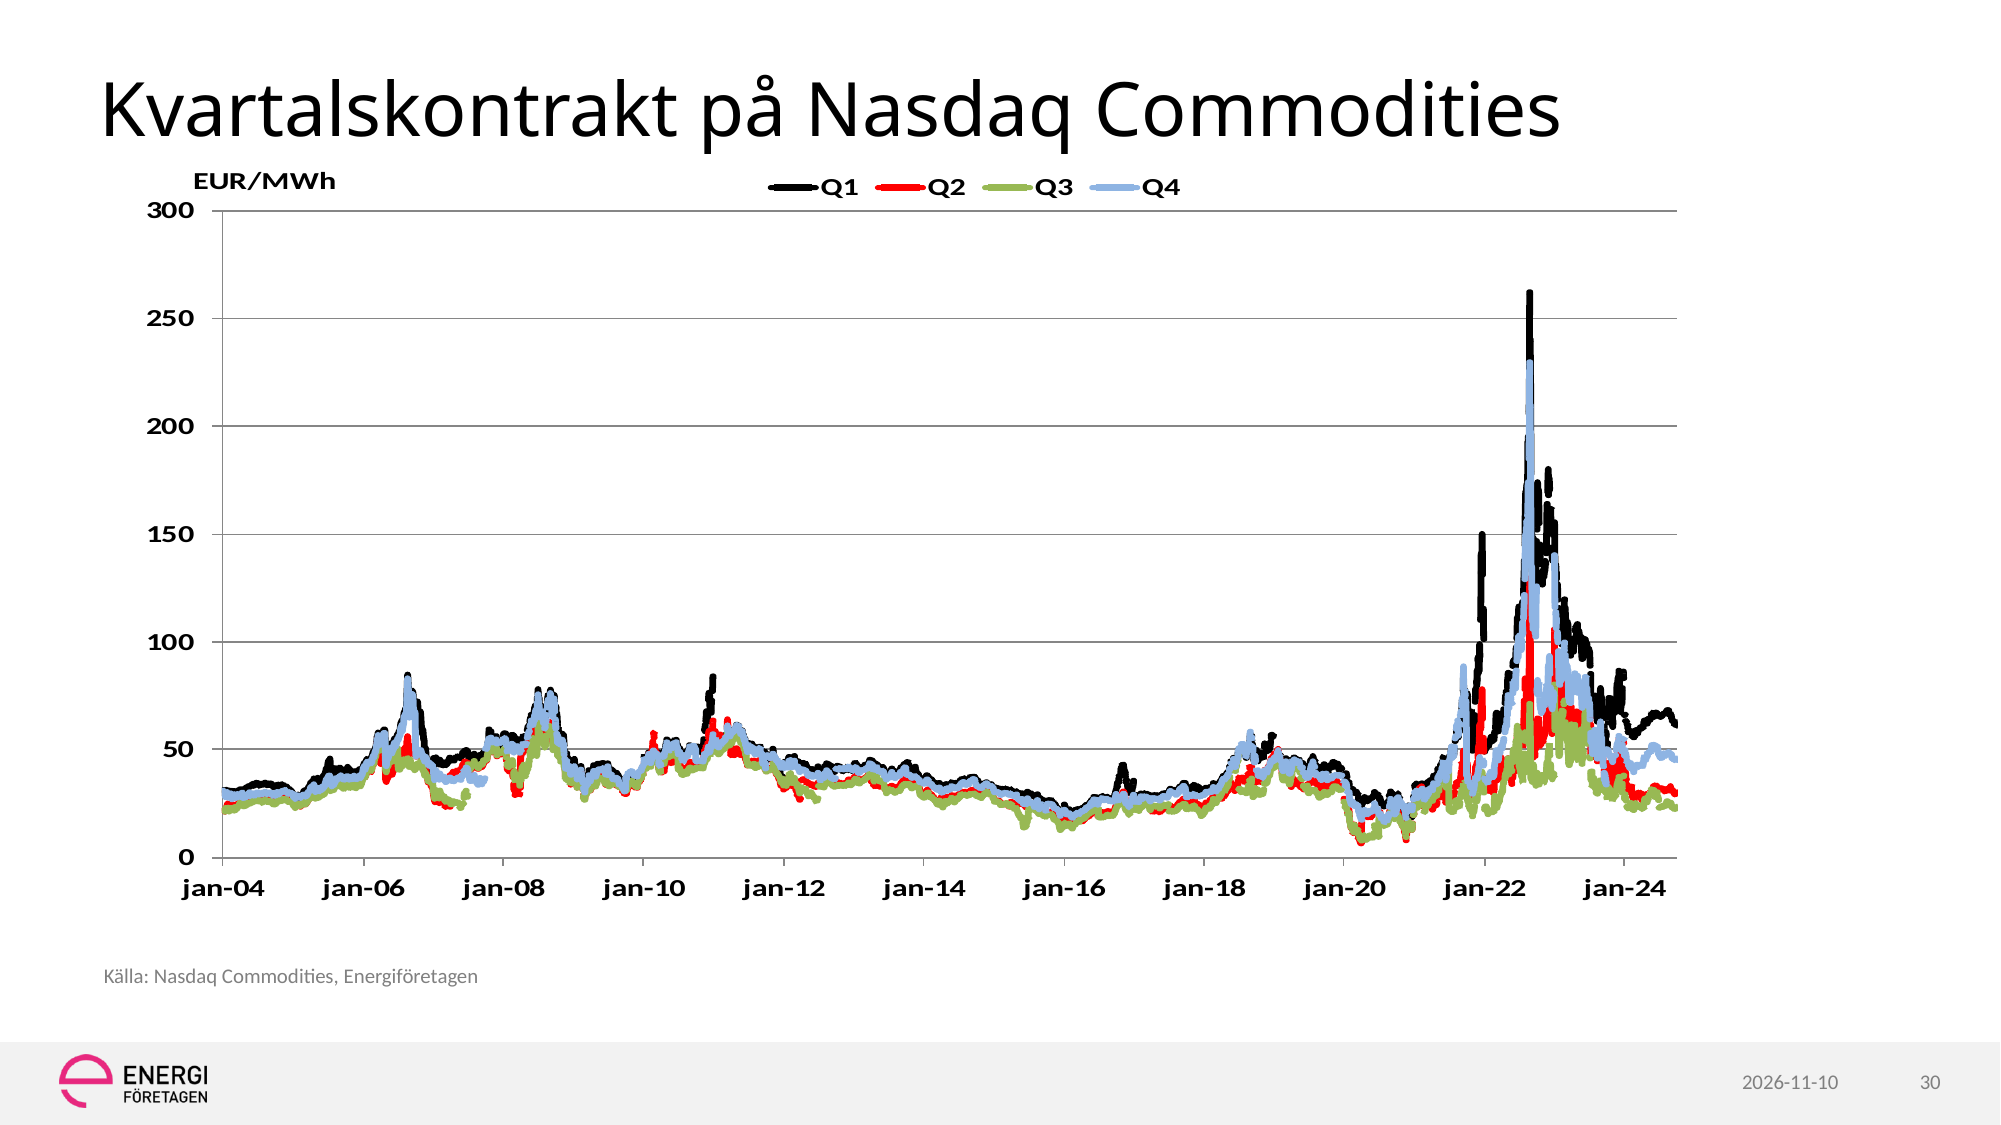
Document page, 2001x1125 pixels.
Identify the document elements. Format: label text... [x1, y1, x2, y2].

title Kvartalskontrakt på Nasdaq Commodities [99, 30, 1900, 152]
picture [59, 1054, 207, 1108]
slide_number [1742, 1068, 1854, 1099]
text_box Källa: Nasdaq Commodities, Energiföretagen [103, 962, 1229, 993]
picture [133, 151, 1813, 981]
slide_number 30 [1882, 1068, 1941, 1099]
